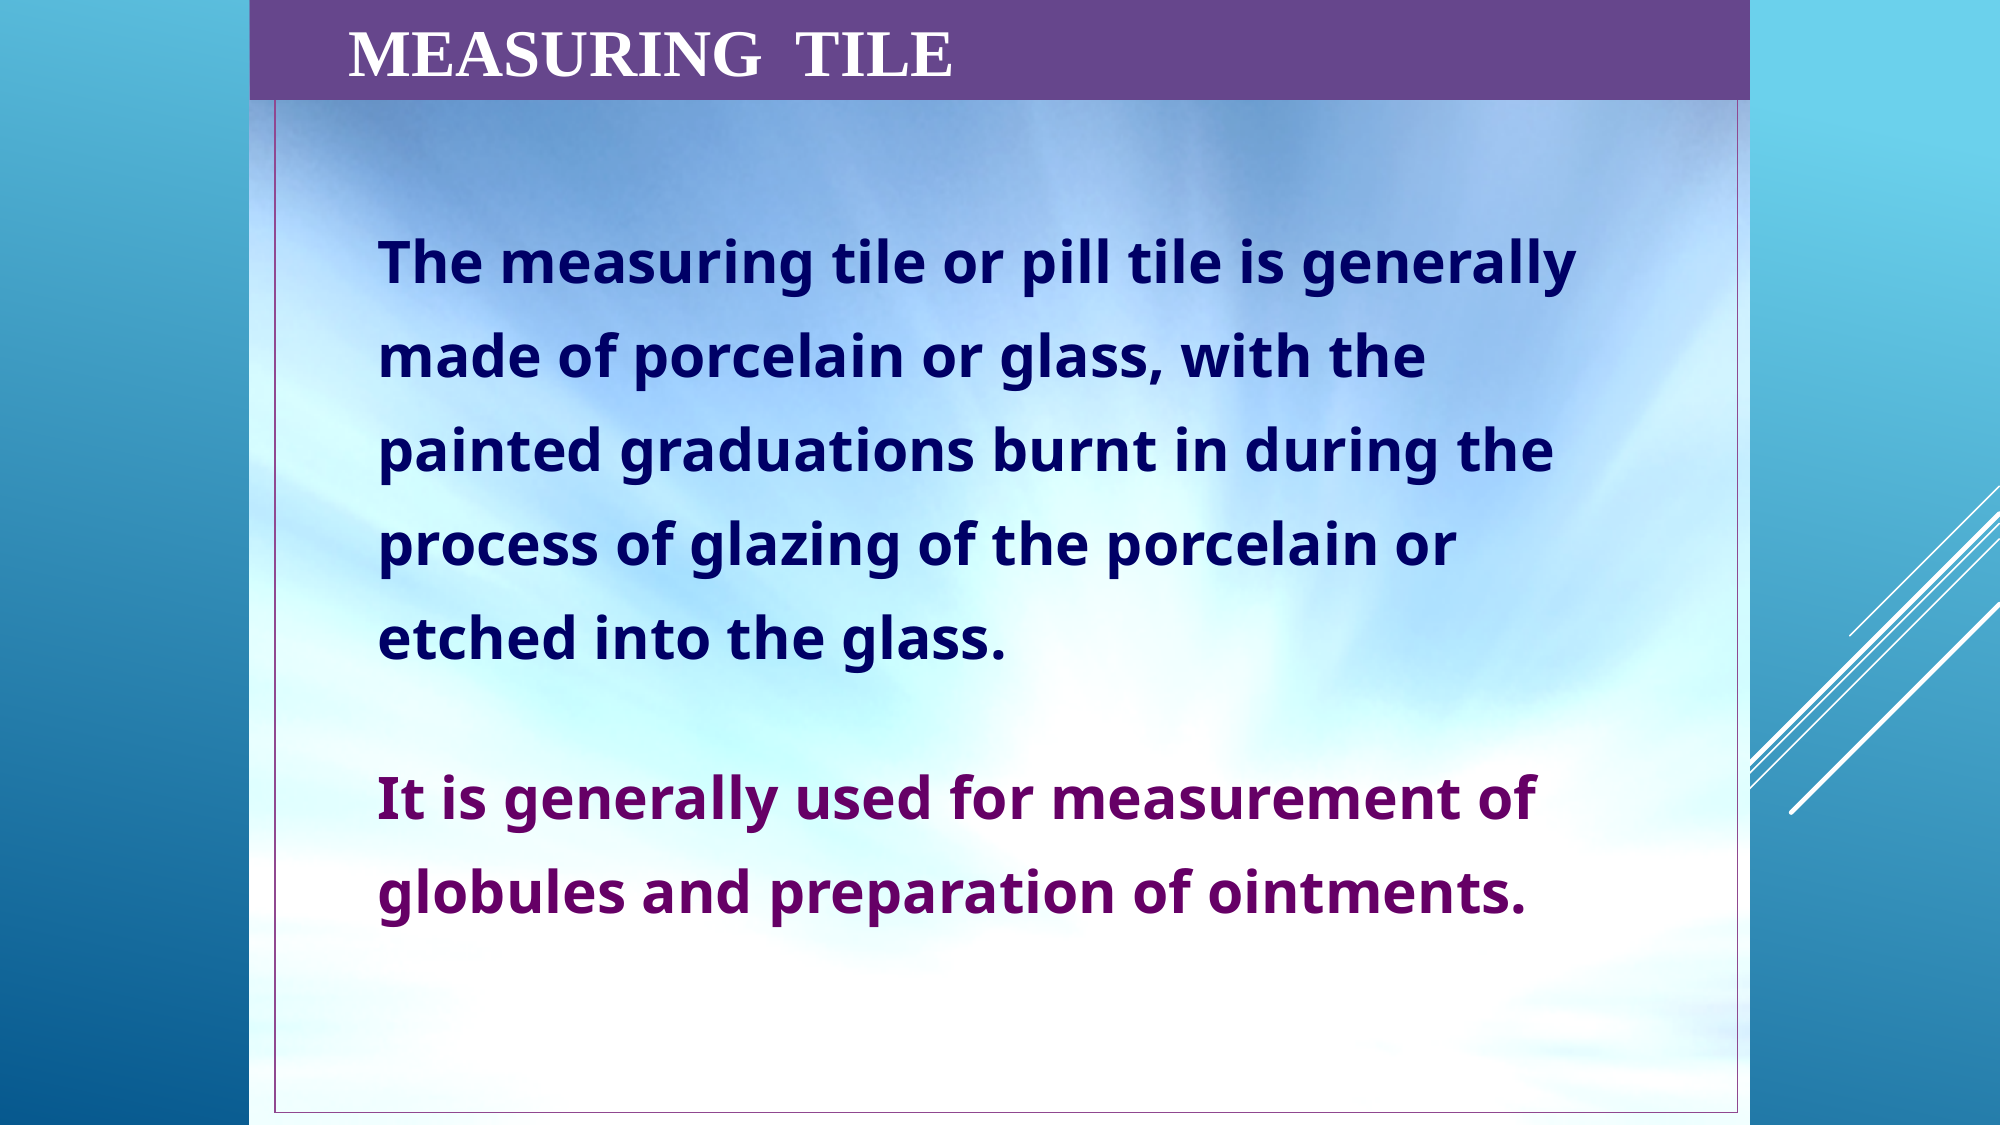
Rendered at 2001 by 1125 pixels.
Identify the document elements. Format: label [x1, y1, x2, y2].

picture [249, 0, 1751, 1125]
